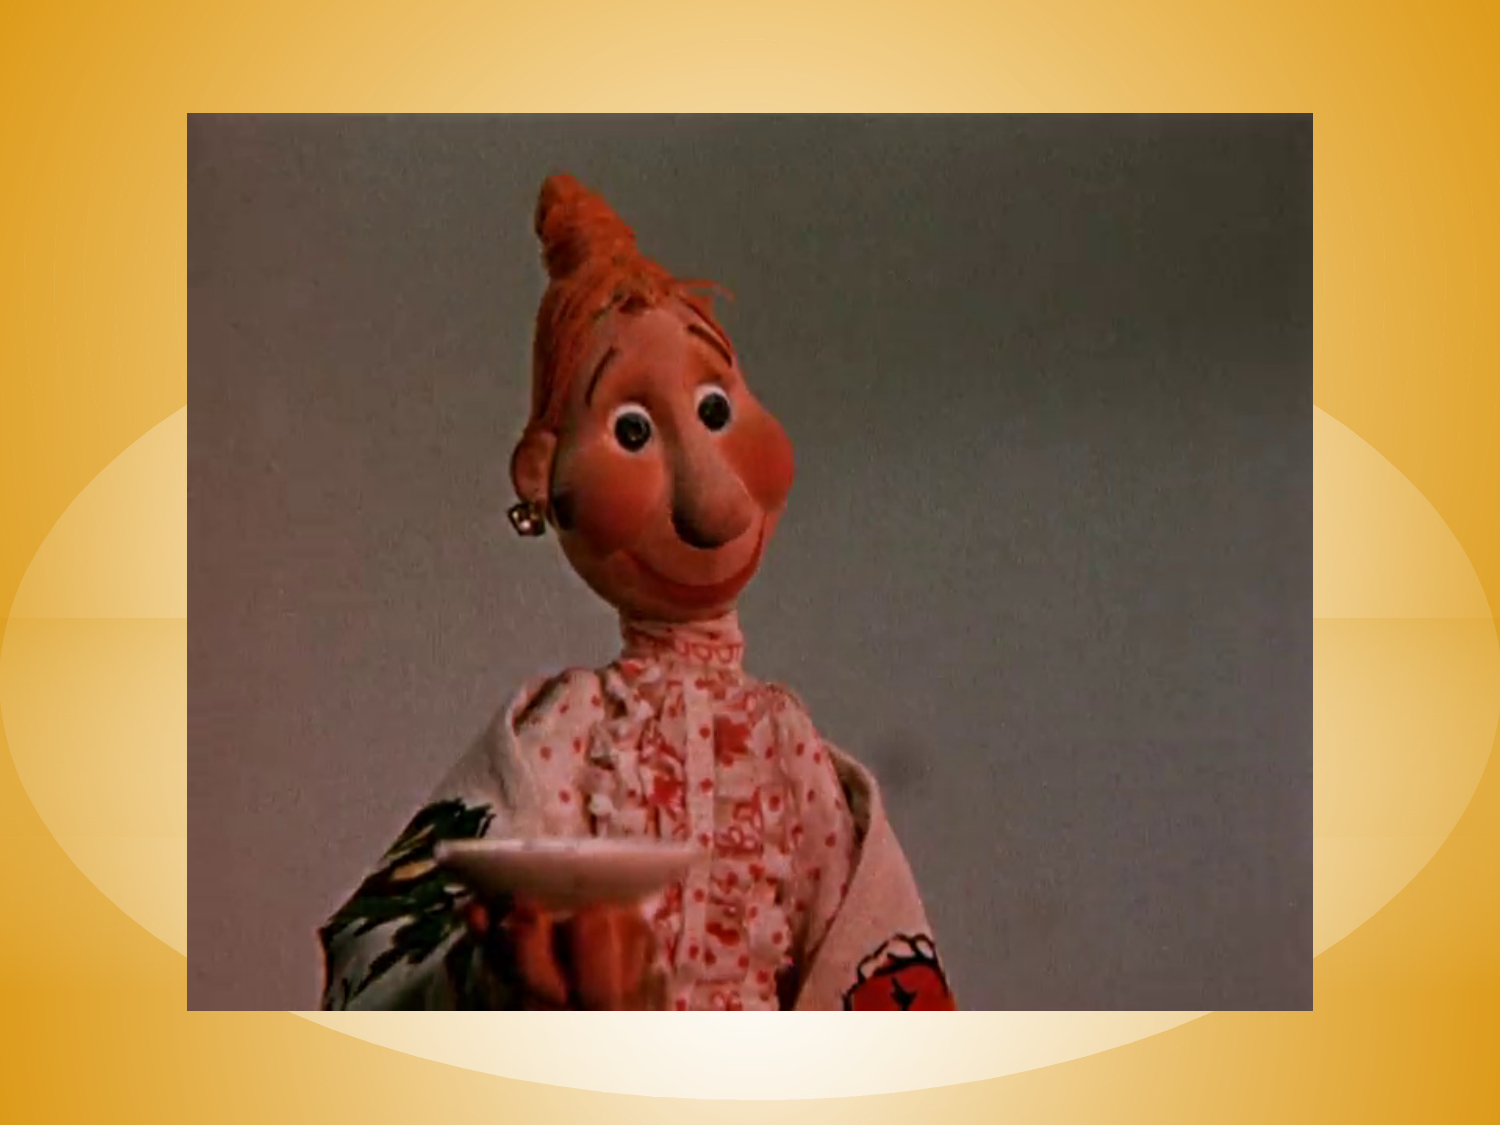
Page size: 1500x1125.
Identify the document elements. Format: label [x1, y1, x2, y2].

picture [187, 113, 1313, 1012]
